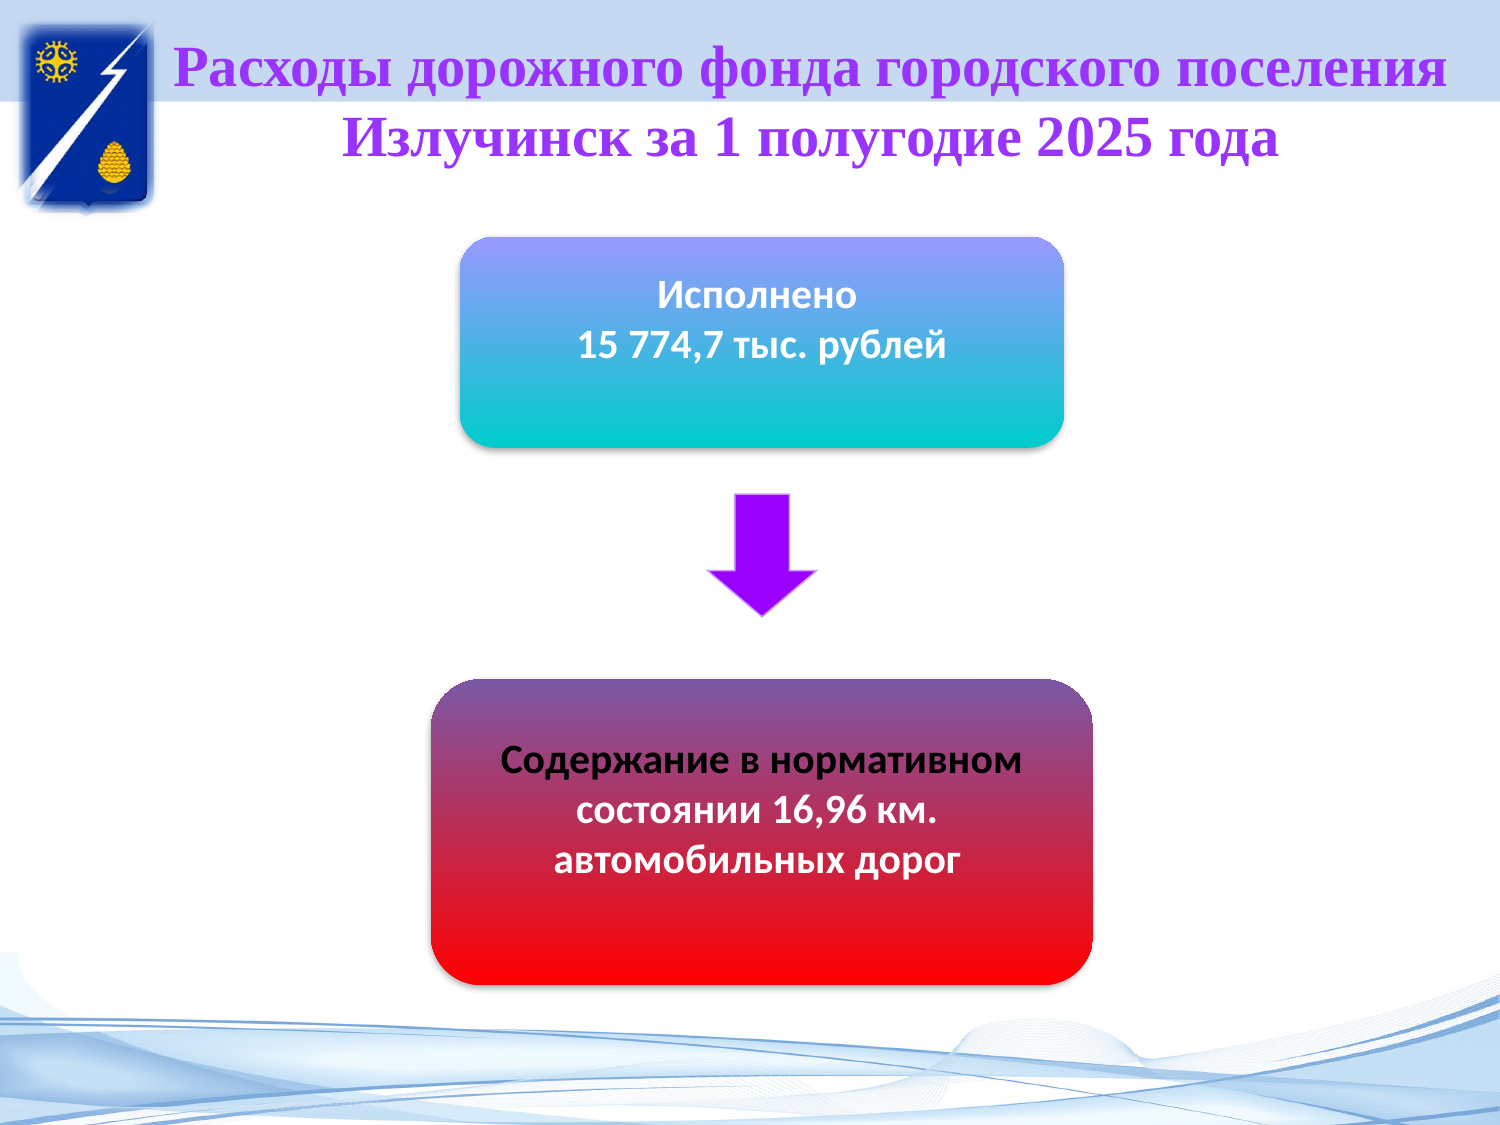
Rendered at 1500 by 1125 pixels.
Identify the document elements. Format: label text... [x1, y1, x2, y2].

text_box Содержание в нормативном состоянии 16,96 км. автомобильных дорог [430, 679, 1094, 986]
title Расходы дорожного фонда городского поселения Излучинск за 1 полугодие 2025 года [135, 20, 1486, 209]
picture [17, 30, 160, 219]
picture [0, 952, 1500, 1125]
text_box Исполнено 15 774,7 тыс. рублей [459, 236, 1065, 448]
text_box [707, 494, 817, 617]
